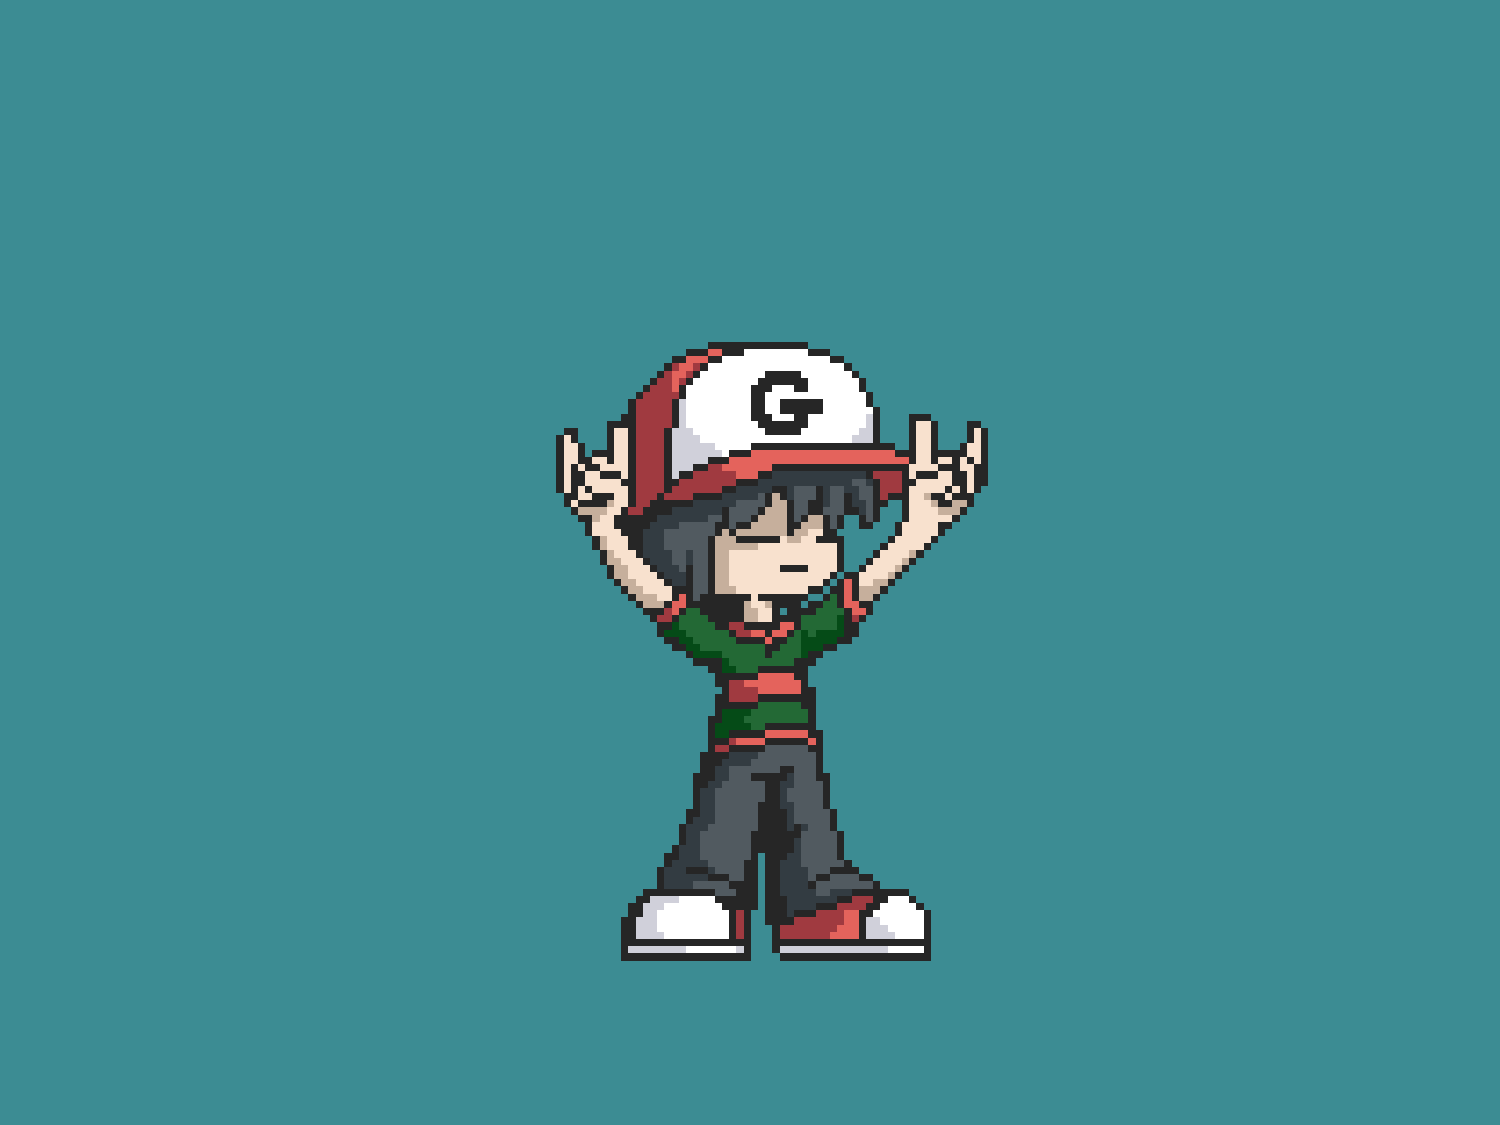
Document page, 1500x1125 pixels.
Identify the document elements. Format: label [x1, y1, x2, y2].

list [485, 292, 1068, 962]
